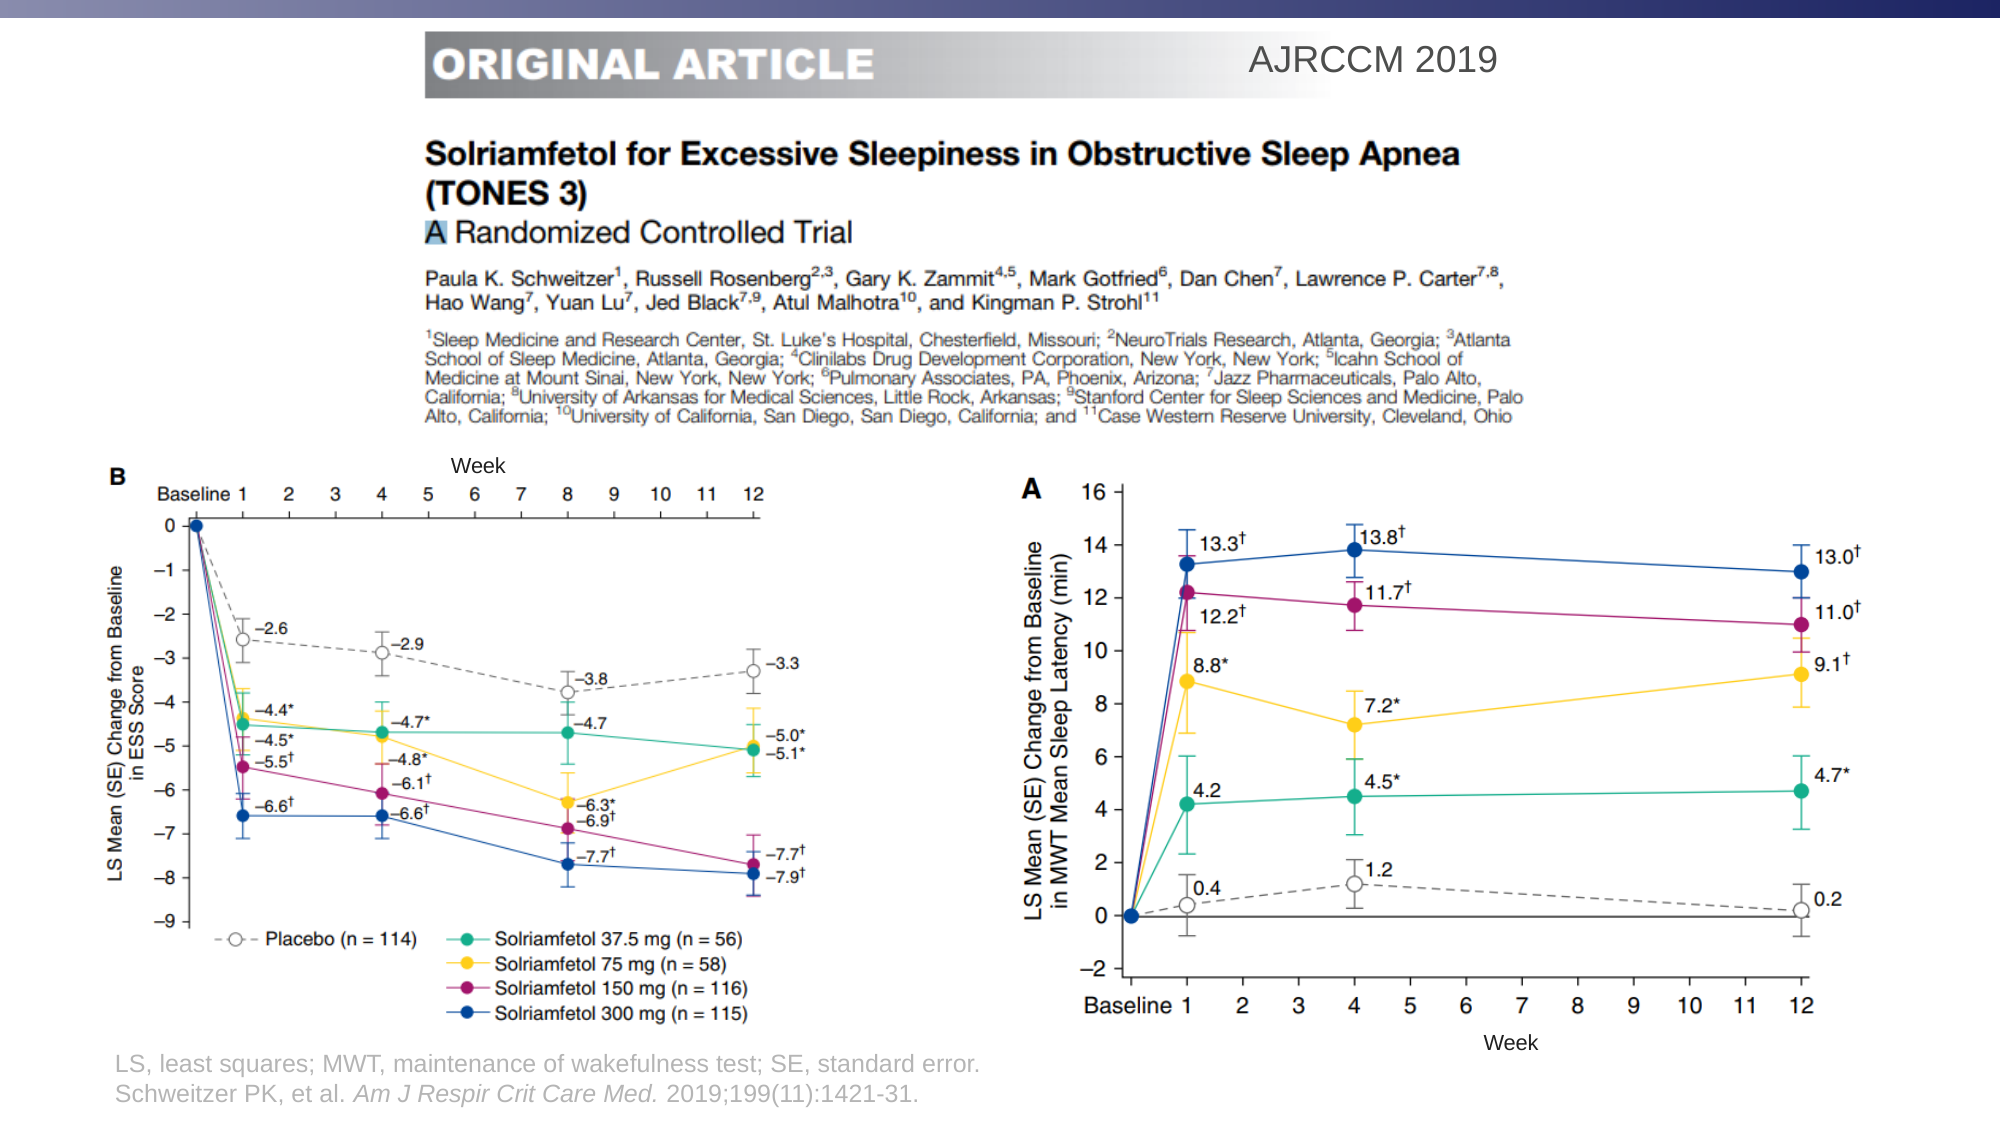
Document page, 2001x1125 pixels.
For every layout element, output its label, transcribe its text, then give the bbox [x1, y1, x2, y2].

text_box Week [1443, 1022, 1579, 1063]
footer LS, least squares; MWT, maintenance of wakefulness test; SE, standard error. Schweitzer PK, et al. Am J Respir Crit Care Med. 2019;199(11):1421-31. [99, 1042, 1863, 1116]
picture [419, 27, 1543, 434]
picture [69, 467, 862, 1032]
text_box Week [411, 444, 546, 467]
picture [960, 454, 1883, 1022]
text_box AJRCCM 2019 [1233, 27, 1710, 88]
